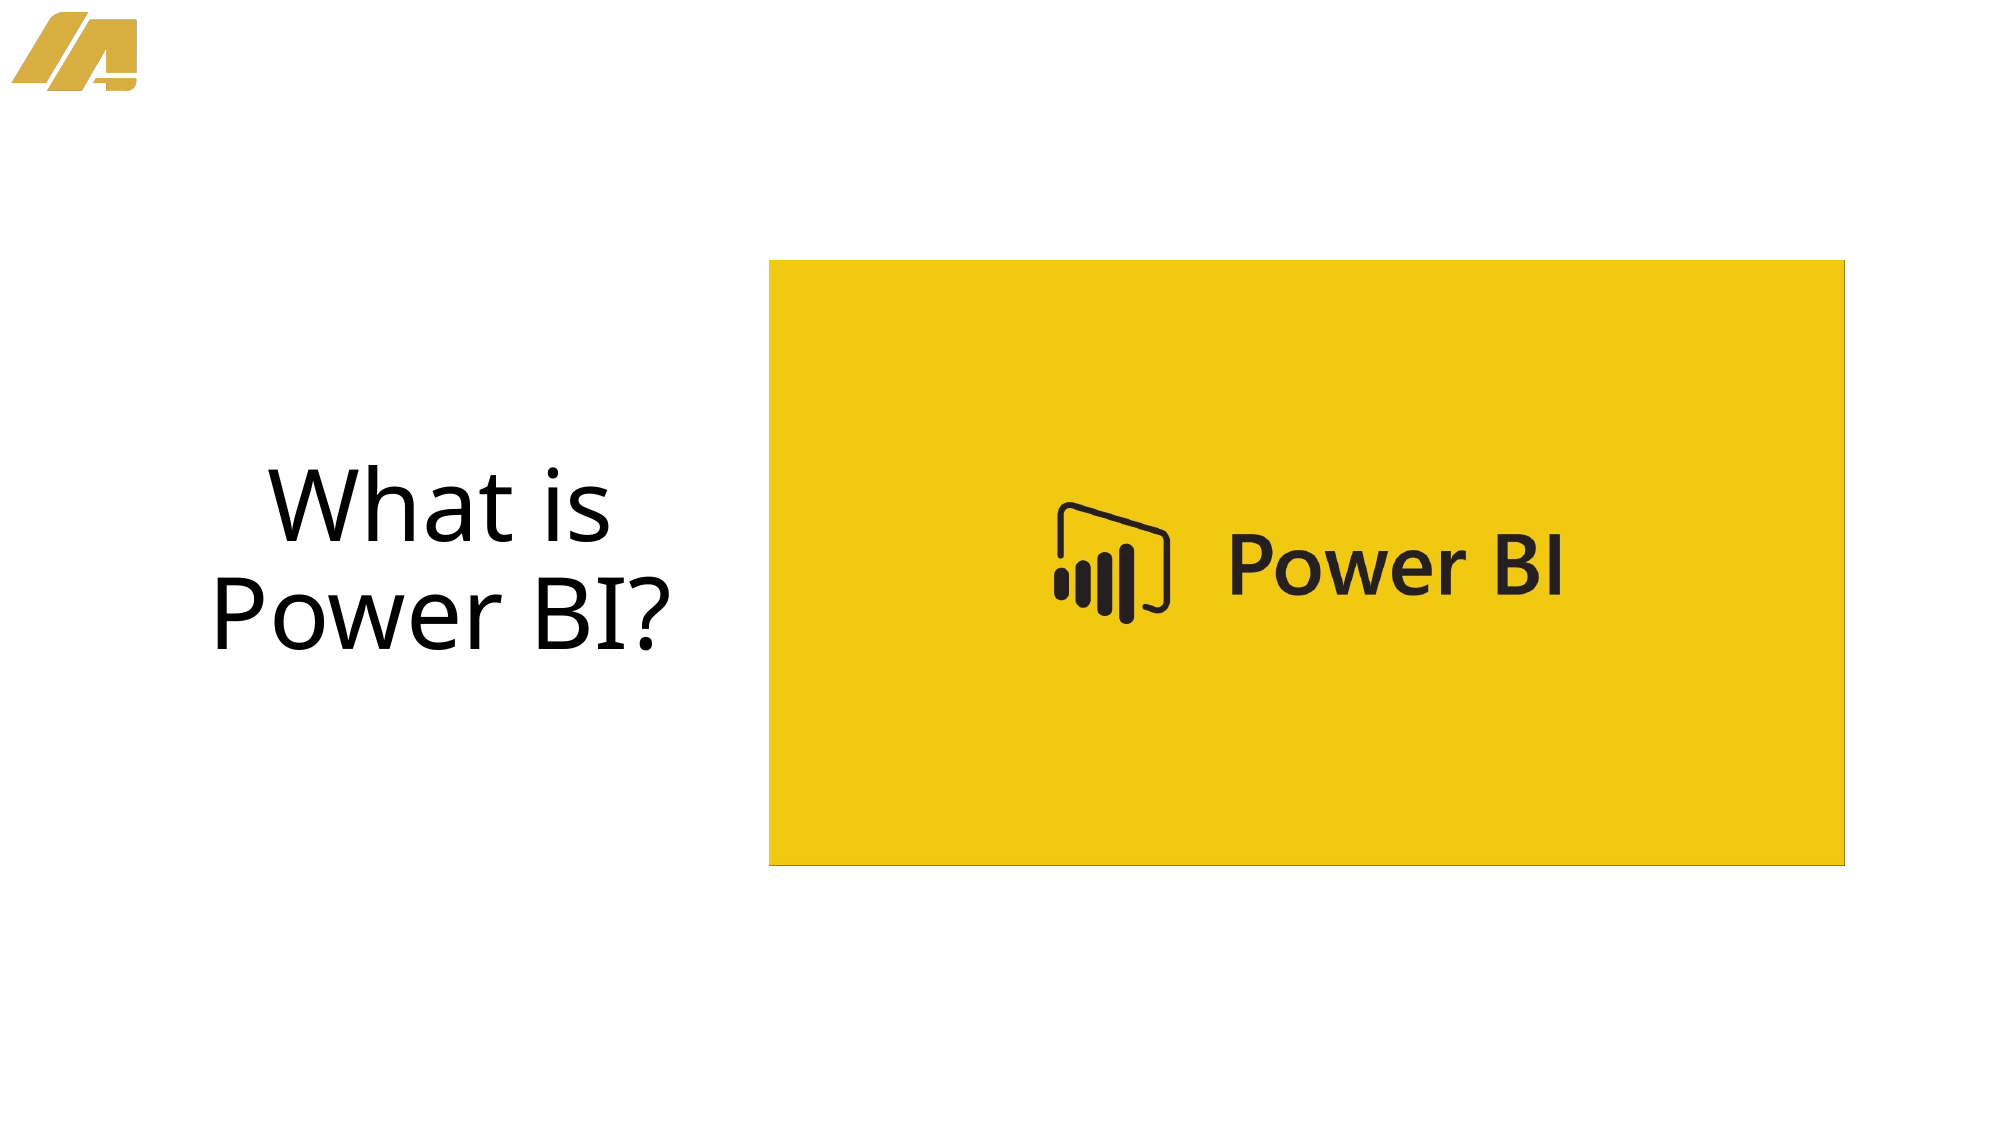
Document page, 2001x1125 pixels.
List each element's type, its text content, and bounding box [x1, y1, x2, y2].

picture [769, 260, 1845, 866]
title What is Power BI? [136, 156, 745, 971]
picture [6, 9, 140, 94]
